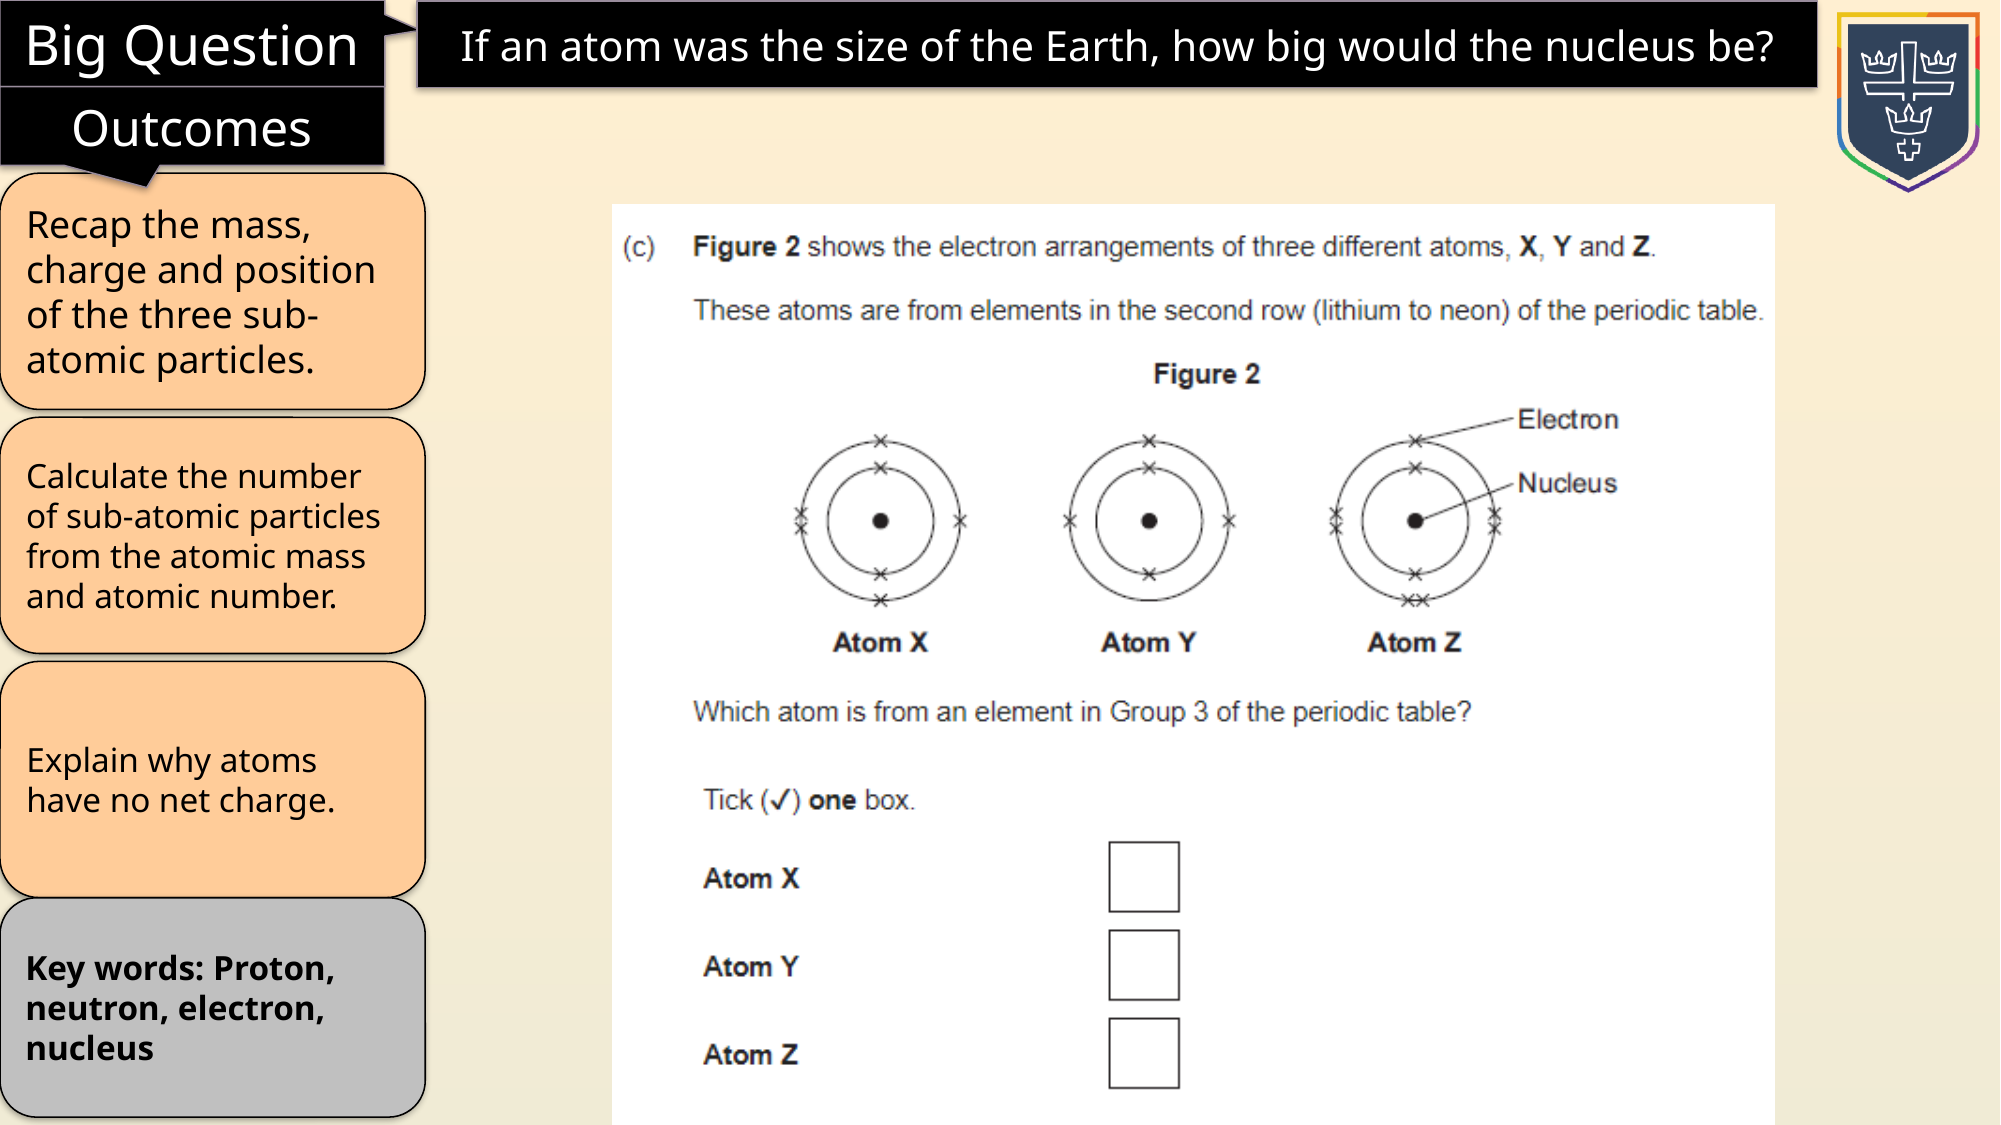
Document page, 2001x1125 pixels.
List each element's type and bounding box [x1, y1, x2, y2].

picture [612, 204, 1775, 1125]
picture [1817, 11, 2000, 194]
